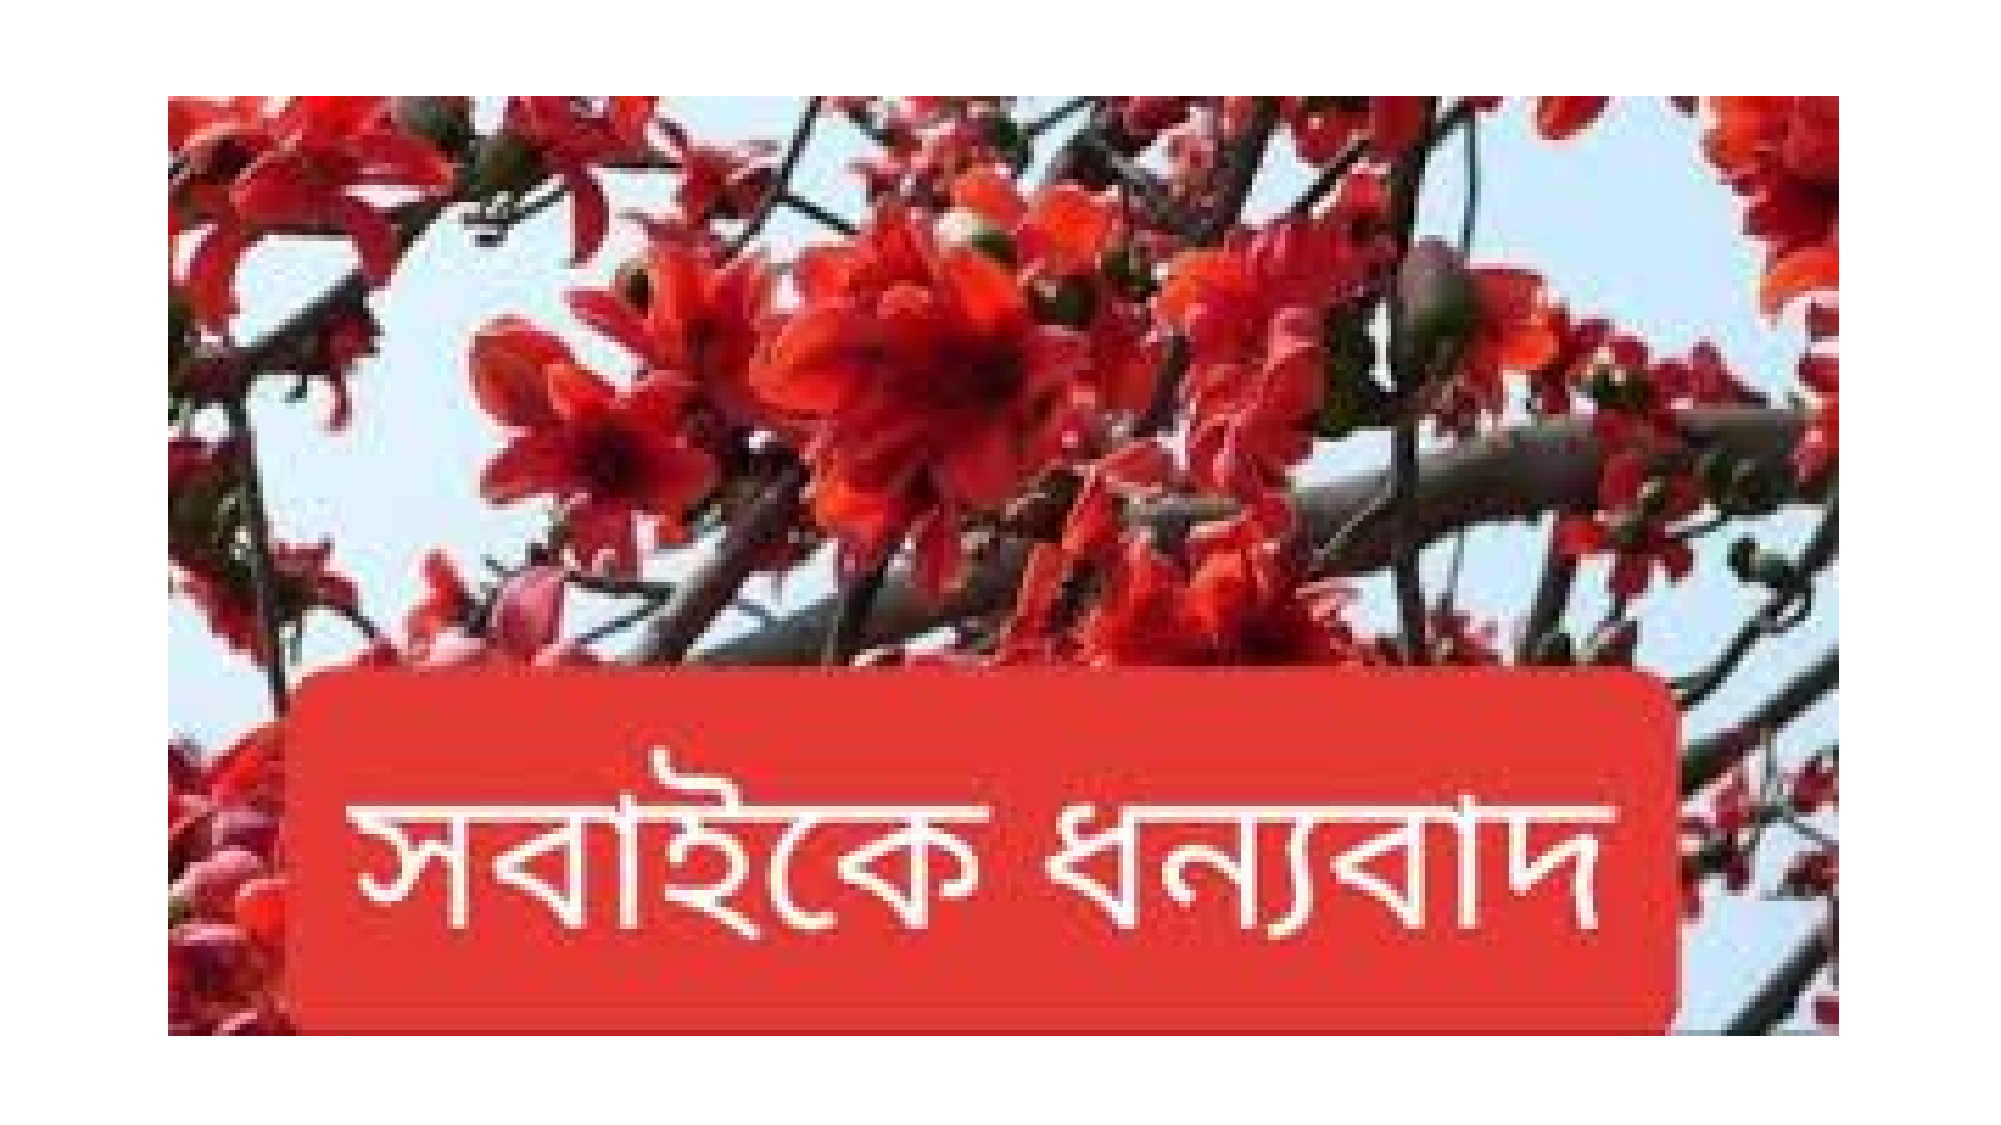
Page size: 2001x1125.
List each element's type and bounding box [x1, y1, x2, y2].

picture [168, 96, 1839, 1036]
